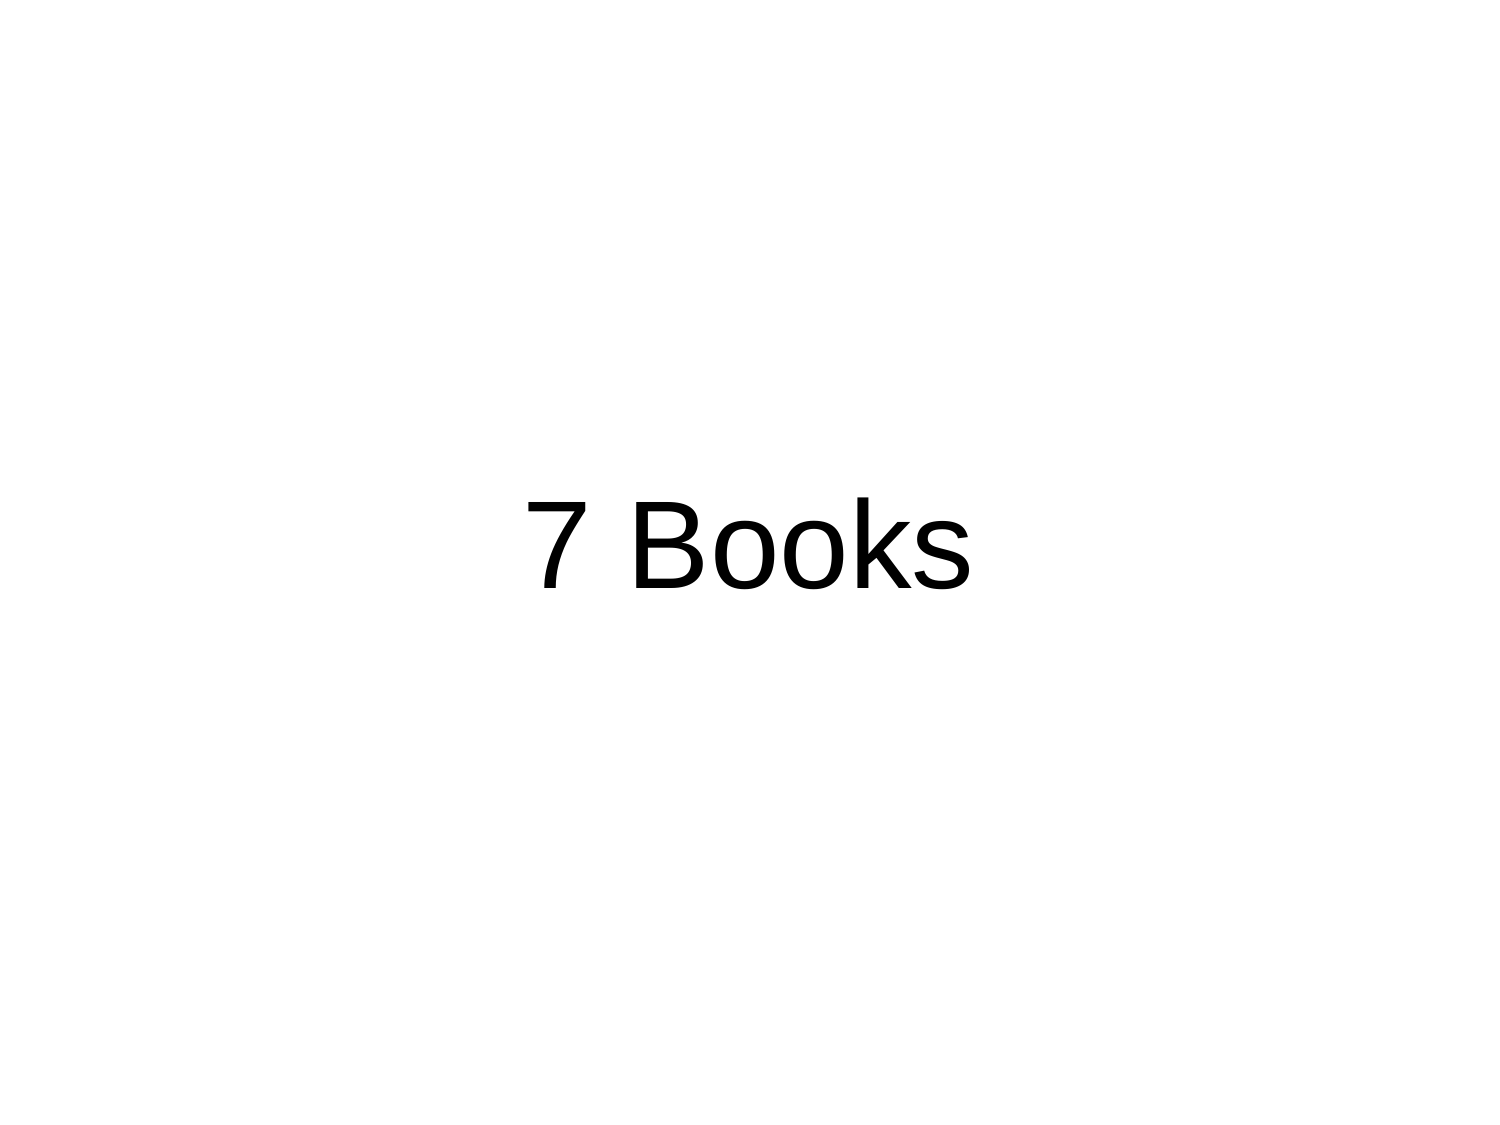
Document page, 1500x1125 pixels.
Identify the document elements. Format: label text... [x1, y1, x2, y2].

text_box 7 Books [360, 456, 1138, 621]
